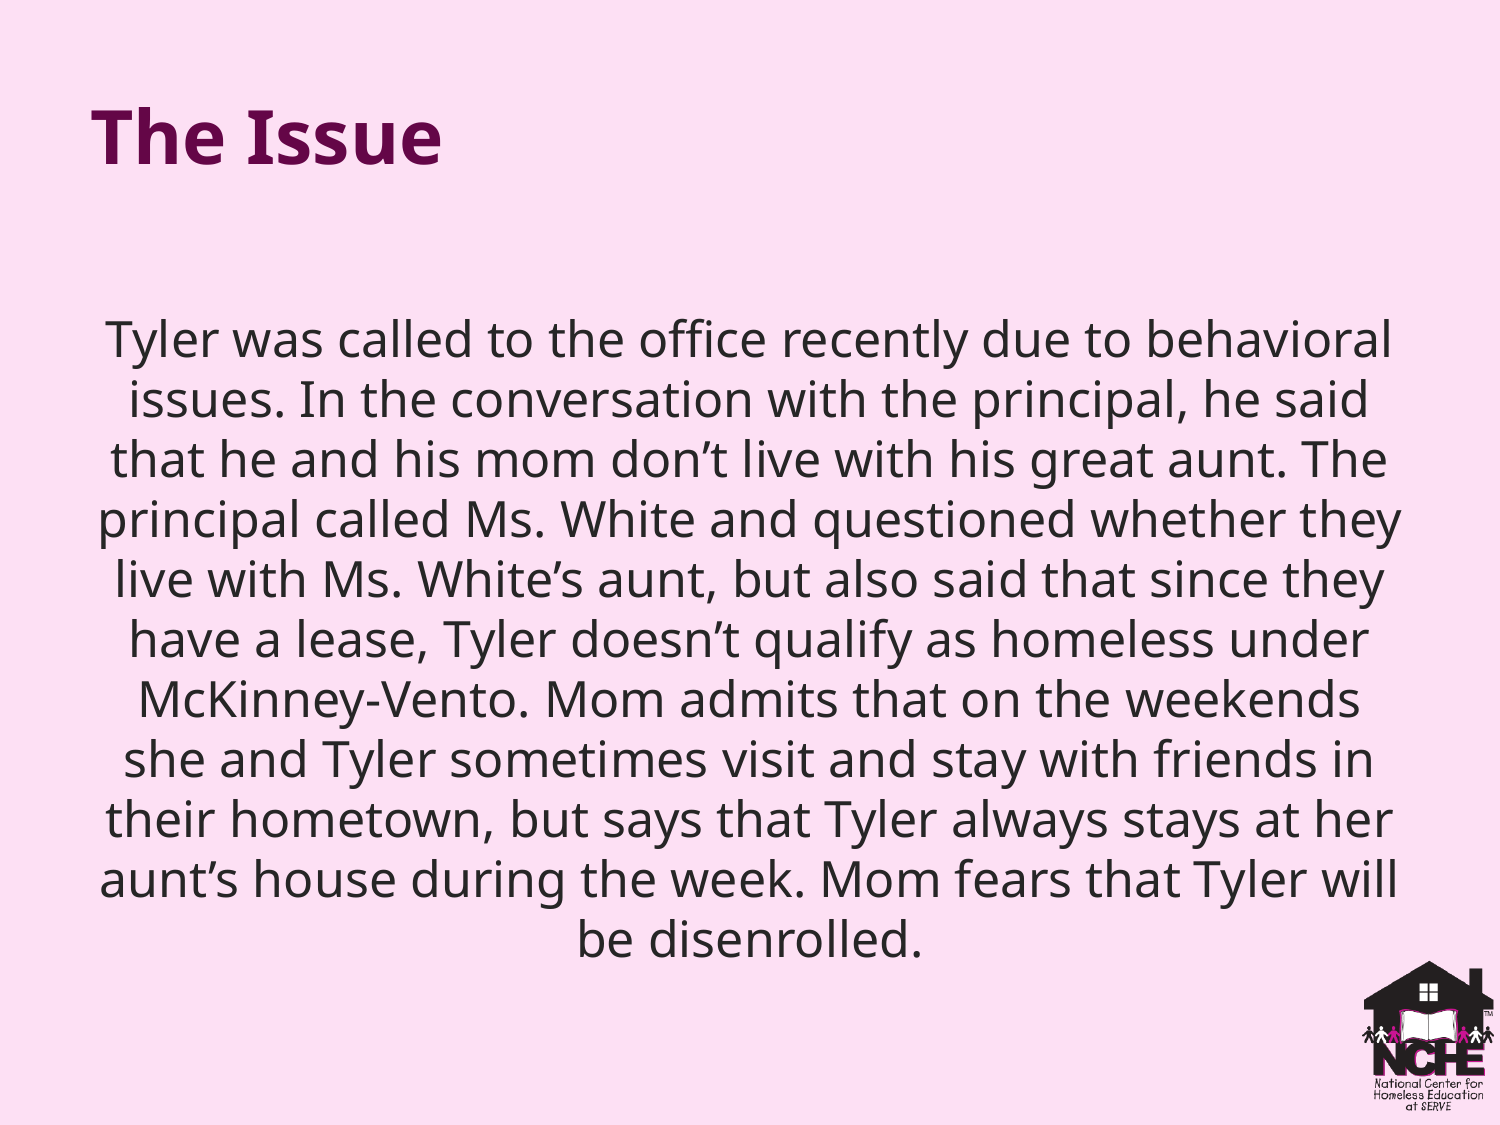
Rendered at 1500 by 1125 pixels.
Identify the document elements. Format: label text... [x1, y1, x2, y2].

title The Issue [75, 45, 1425, 225]
list Tyler was called to the office recently due to behavioral issues. In the conversation with the principal, he said that he and his mom don’t live with his great aunt. The principal called Ms. White and questioned whether they live with Ms. White’s aunt, but also said that since they have a lease, Tyler doesn’t qualify as homeless under McKinney-Vento. Mom admits that on the weekends she and Tyler sometimes visit and stay with friends in their hometown, but says that Tyler always stays at her aunt’s house during the week. Mom fears that Tyler will be disenrolled. [75, 262, 1425, 1013]
picture [1362, 960, 1494, 1111]
